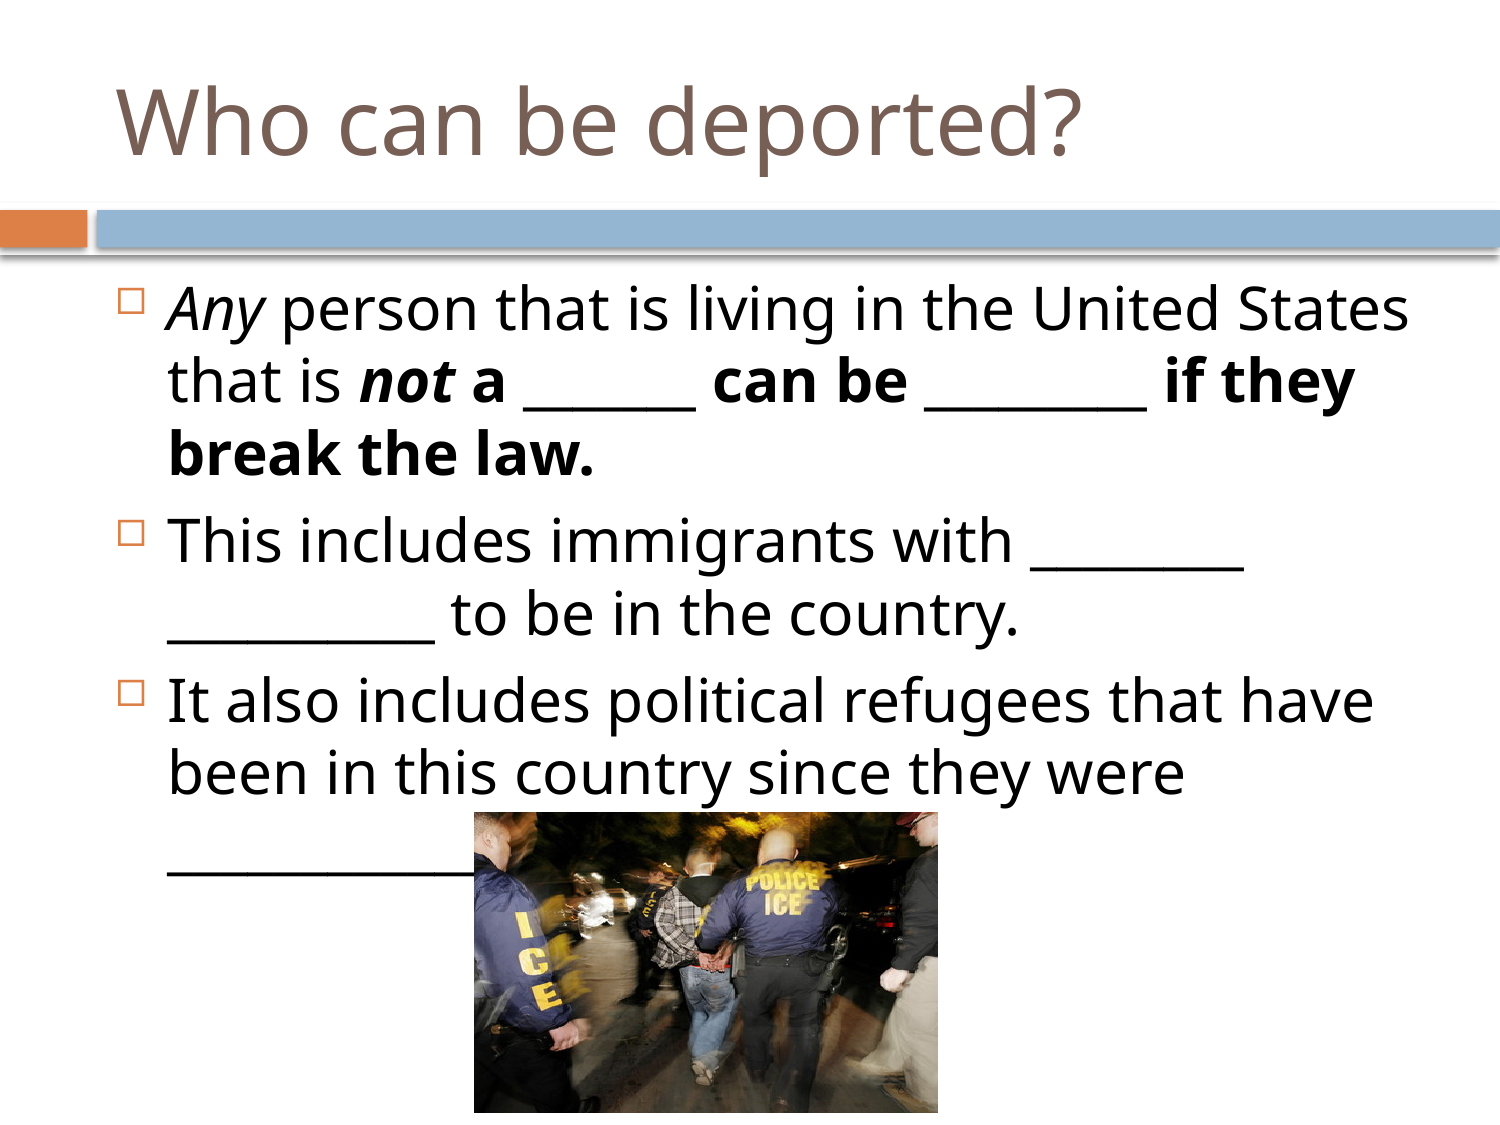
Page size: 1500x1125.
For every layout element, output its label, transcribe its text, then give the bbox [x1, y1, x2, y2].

title Who can be deported? [100, 37, 1438, 200]
list Any person that is living in the United States that is not a _______ can be _________ if they break the law. This includes immigrants with ________ __________ to be in the country. It also includes political refugees that have been in this country since they were ____________. [100, 262, 1438, 1000]
picture [474, 812, 938, 1113]
